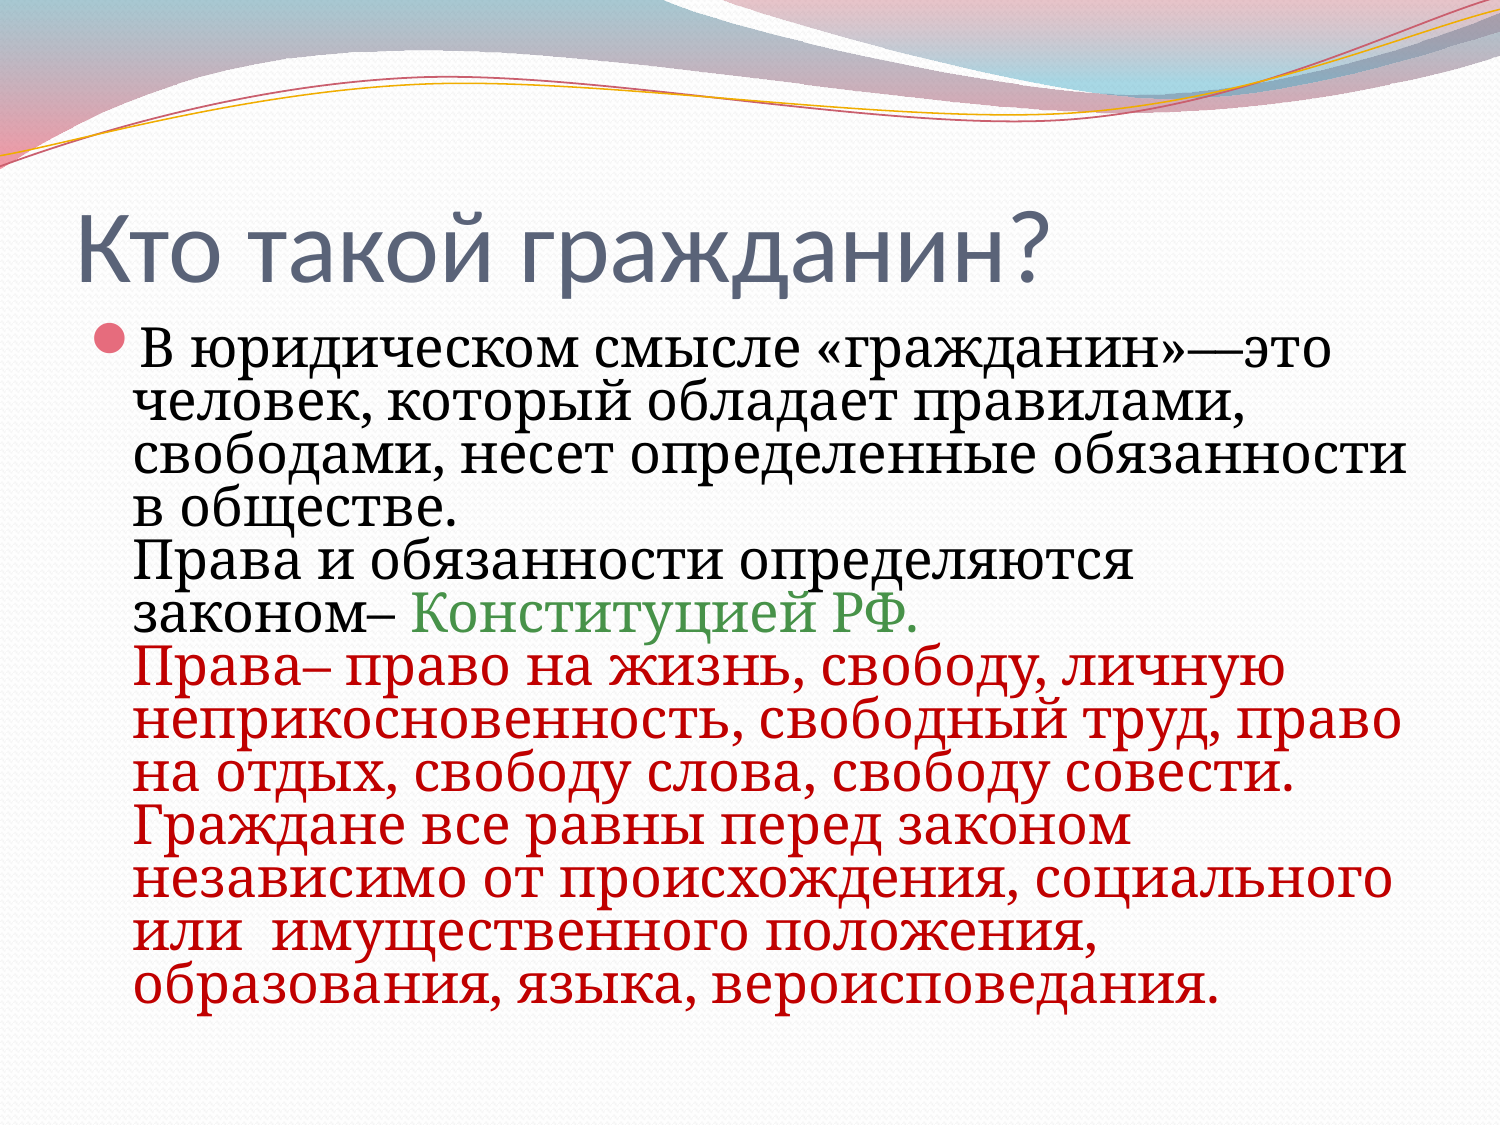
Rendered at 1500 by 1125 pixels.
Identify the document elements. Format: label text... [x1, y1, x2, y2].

list В юридическом смысле «гражданин»––это человек, который обладает правилами, свободами, несет определенные обязанности в обществе. Права и обязанности определяются законом– Конституцией РФ. Права– право на жизнь, свободу, личную неприкосновенность, свободный труд, право на отдых, свободу слова, свободу совести. Граждане все равны перед законом независимо от происхождения, социального или имущественного положения, образования, языка, вероисповедания. [75, 317, 1425, 1038]
title Кто такой гражданин? [75, 115, 1425, 303]
